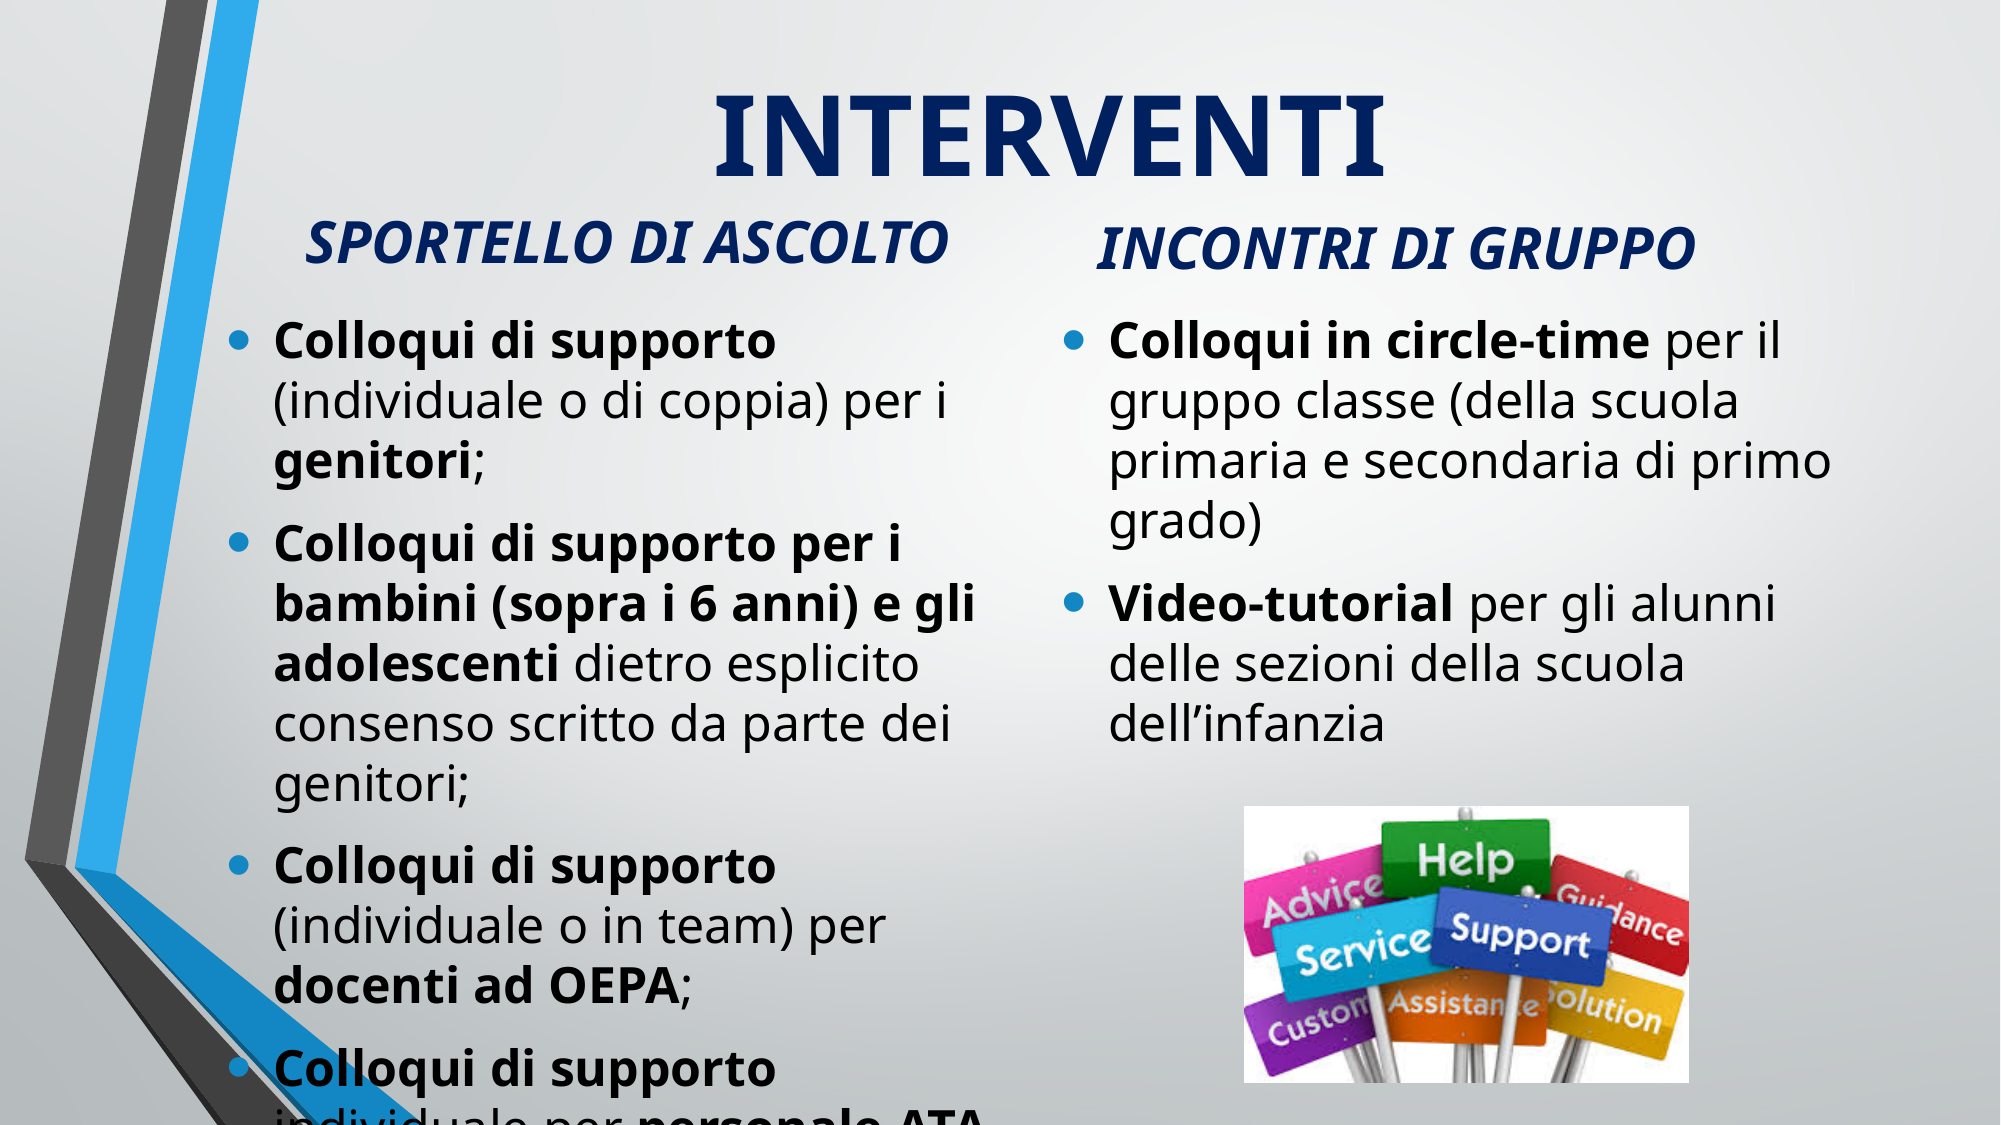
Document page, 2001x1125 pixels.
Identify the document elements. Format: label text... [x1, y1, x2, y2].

list SPORTELLO DI ASCOLTO [290, 188, 1047, 283]
list INCONTRI DI GRUPPO [1083, 193, 1843, 289]
list Colloqui di supporto (individuale o di coppia) per i genitori; Colloqui di supporto per i bambini (sopra i 6 anni) e gli adolescenti dietro esplicito consenso scritto da parte dei genitori; Colloqui di supporto (individuale o in team) per docenti ad OEPA; Colloqui di supporto individuale per personale ATA [211, 301, 1047, 1007]
list Colloqui in circle-time per il gruppo classe (della scuola primaria e secondaria di primo grado) Video-tutorial per gli alunni delle sezioni della scuola dell’infanzia [1046, 301, 1887, 788]
picture [1244, 806, 1689, 1084]
title INTERVENTI [243, 55, 1887, 207]
